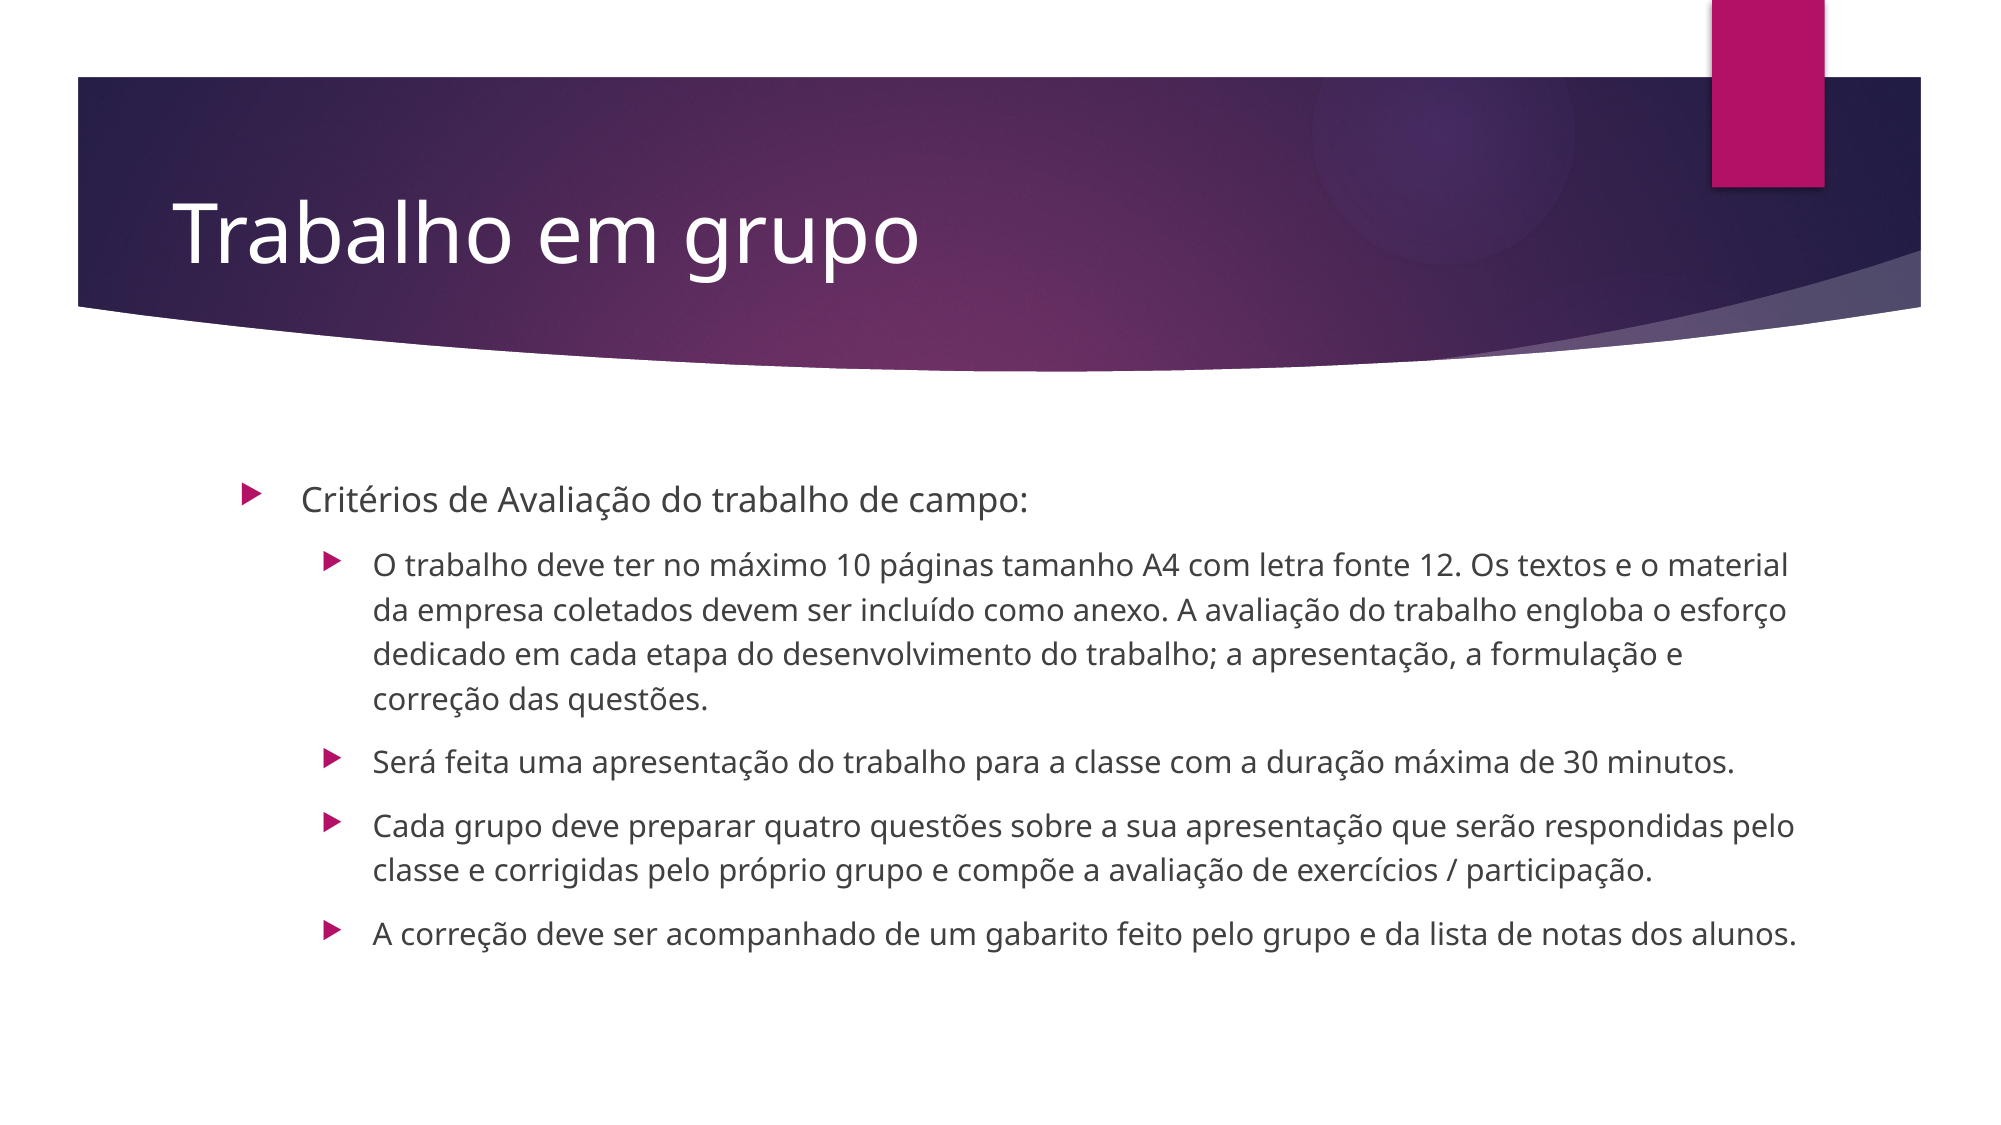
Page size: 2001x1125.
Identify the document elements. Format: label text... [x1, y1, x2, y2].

title Trabalho em grupo [157, 131, 1842, 331]
list Critérios de Avaliação do trabalho de campo: O trabalho deve ter no máximo 10 páginas tamanho A4 com letra fonte 12. Os textos e o material da empresa coletados devem ser incluído como anexo. A avaliação do trabalho engloba o esforço dedicado em cada etapa do desenvolvimento do trabalho; a apresentação, a formulação e correção das questões. Será feita uma apresentação do trabalho para a classe com a duração máxima de 30 minutos. Cada grupo deve preparar quatro questões sobre a sua apresentação que serão respondidas pelo classe e corrigidas pelo próprio grupo e compõe a avaliação de exercícios / participação. A correção deve ser acompanhado de um gabarito feito pelo grupo e da lista de notas dos alunos. [224, 408, 1817, 994]
